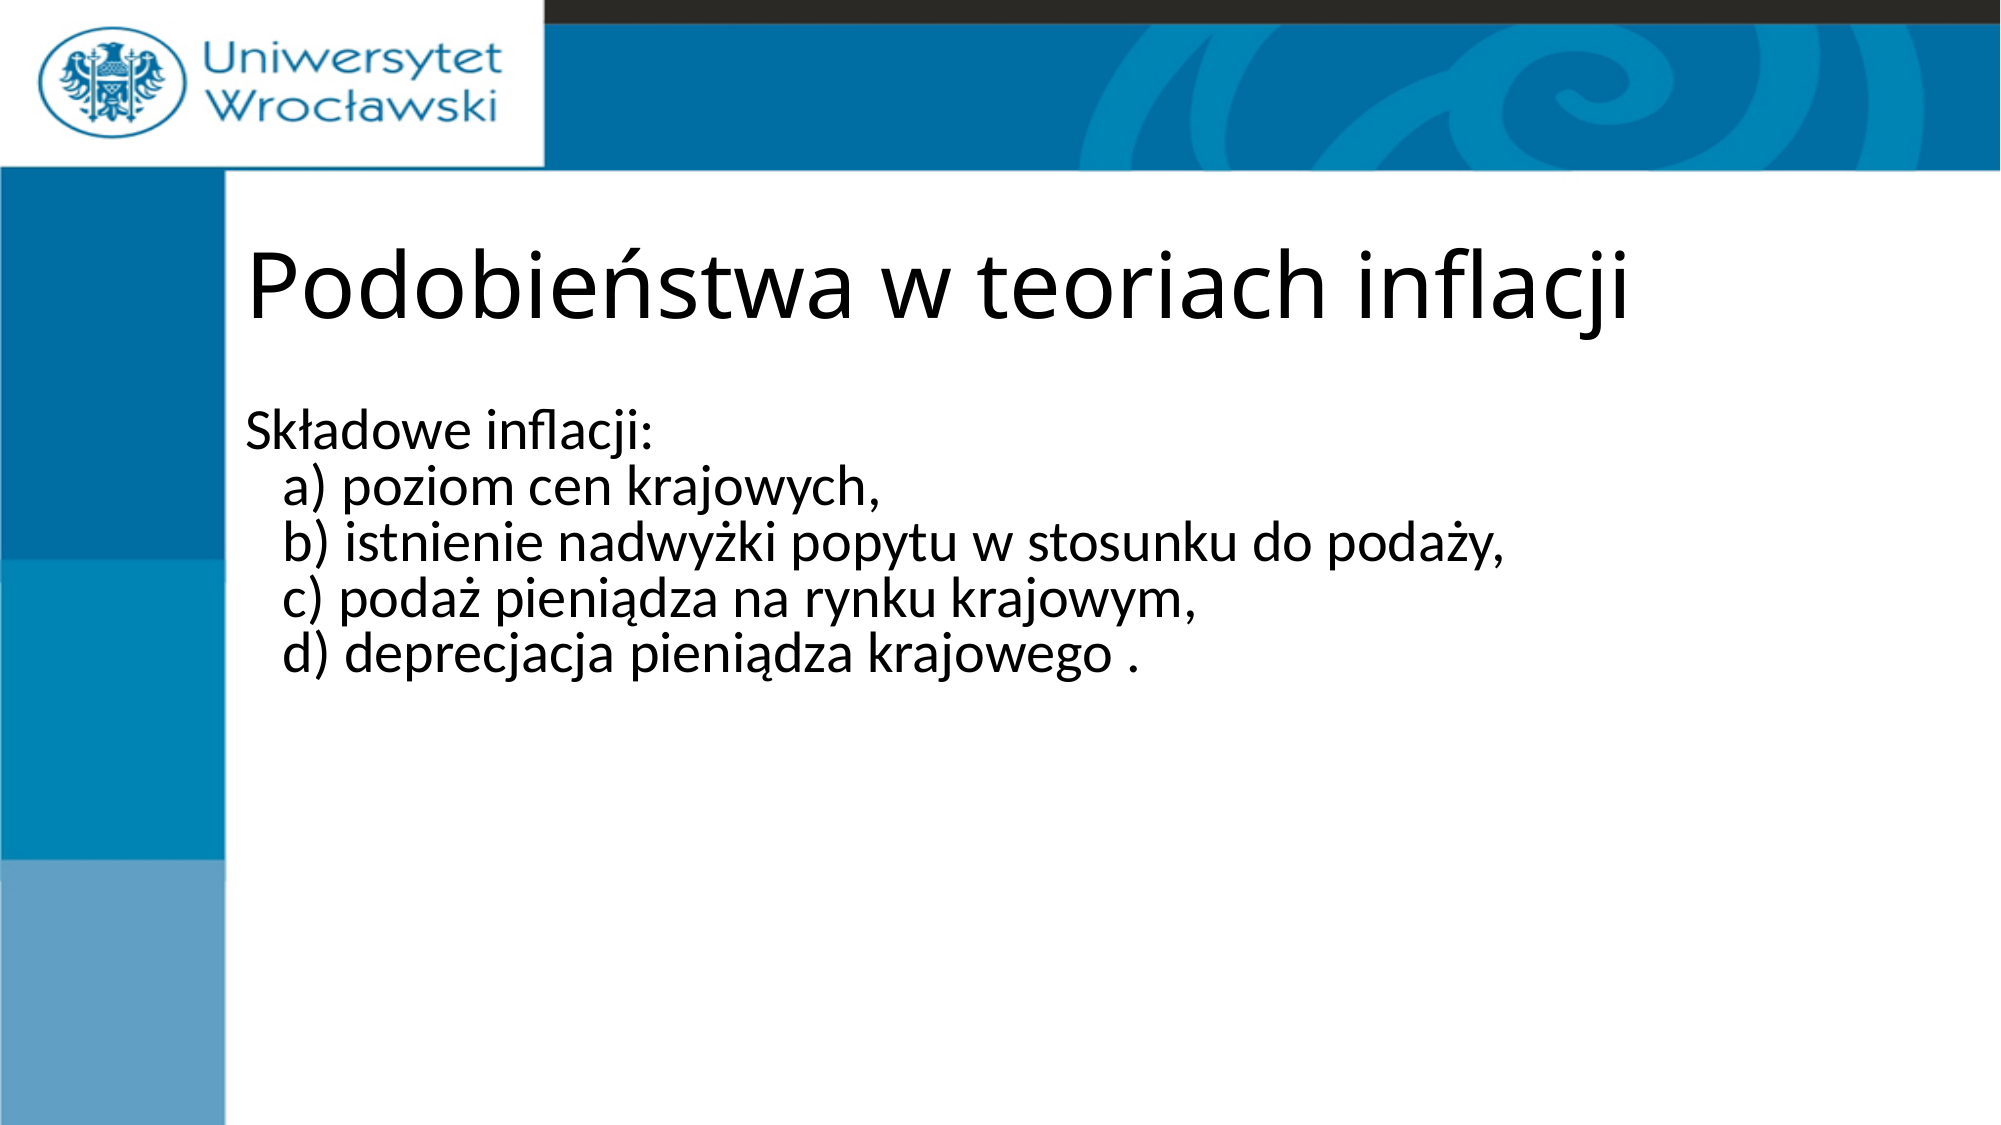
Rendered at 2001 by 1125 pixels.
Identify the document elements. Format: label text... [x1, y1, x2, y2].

title Podobieństwa w teoriach inflacji [230, 179, 1956, 397]
list Składowe inflacji: a) poziom cen krajowych, b) istnienie nadwyżki popytu w stosunku do podaży, c) podaż pieniądza na rynku krajowym, d) deprecjacja pieniądza krajowego . [230, 397, 1956, 1112]
picture [0, 0, 2001, 1125]
